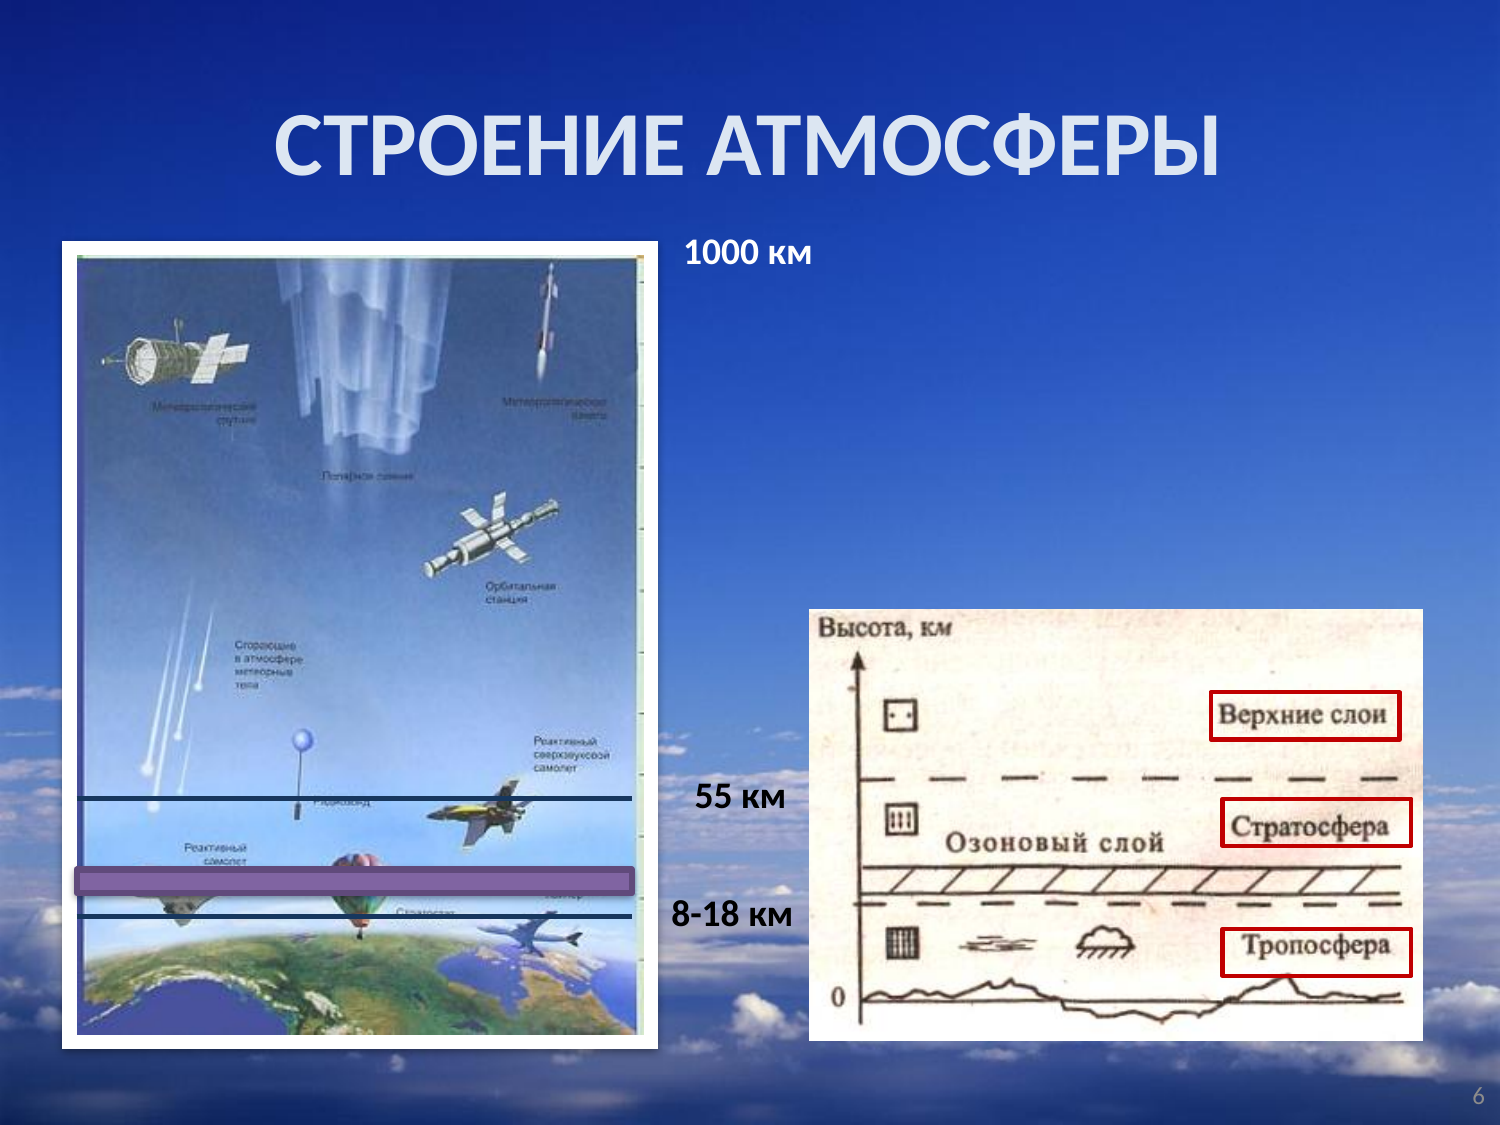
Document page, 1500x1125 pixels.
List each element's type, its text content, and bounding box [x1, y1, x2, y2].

text_box 55 км [679, 763, 802, 823]
title СТРОЕНИЕ АТМОСФЕРЫ [75, 45, 1425, 233]
text_box 8-18 км [656, 881, 803, 942]
text_box 1000 км [668, 219, 828, 280]
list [76, 255, 644, 1036]
slide_number 6 [1149, 1065, 1500, 1125]
picture [0, 0, 1500, 1125]
